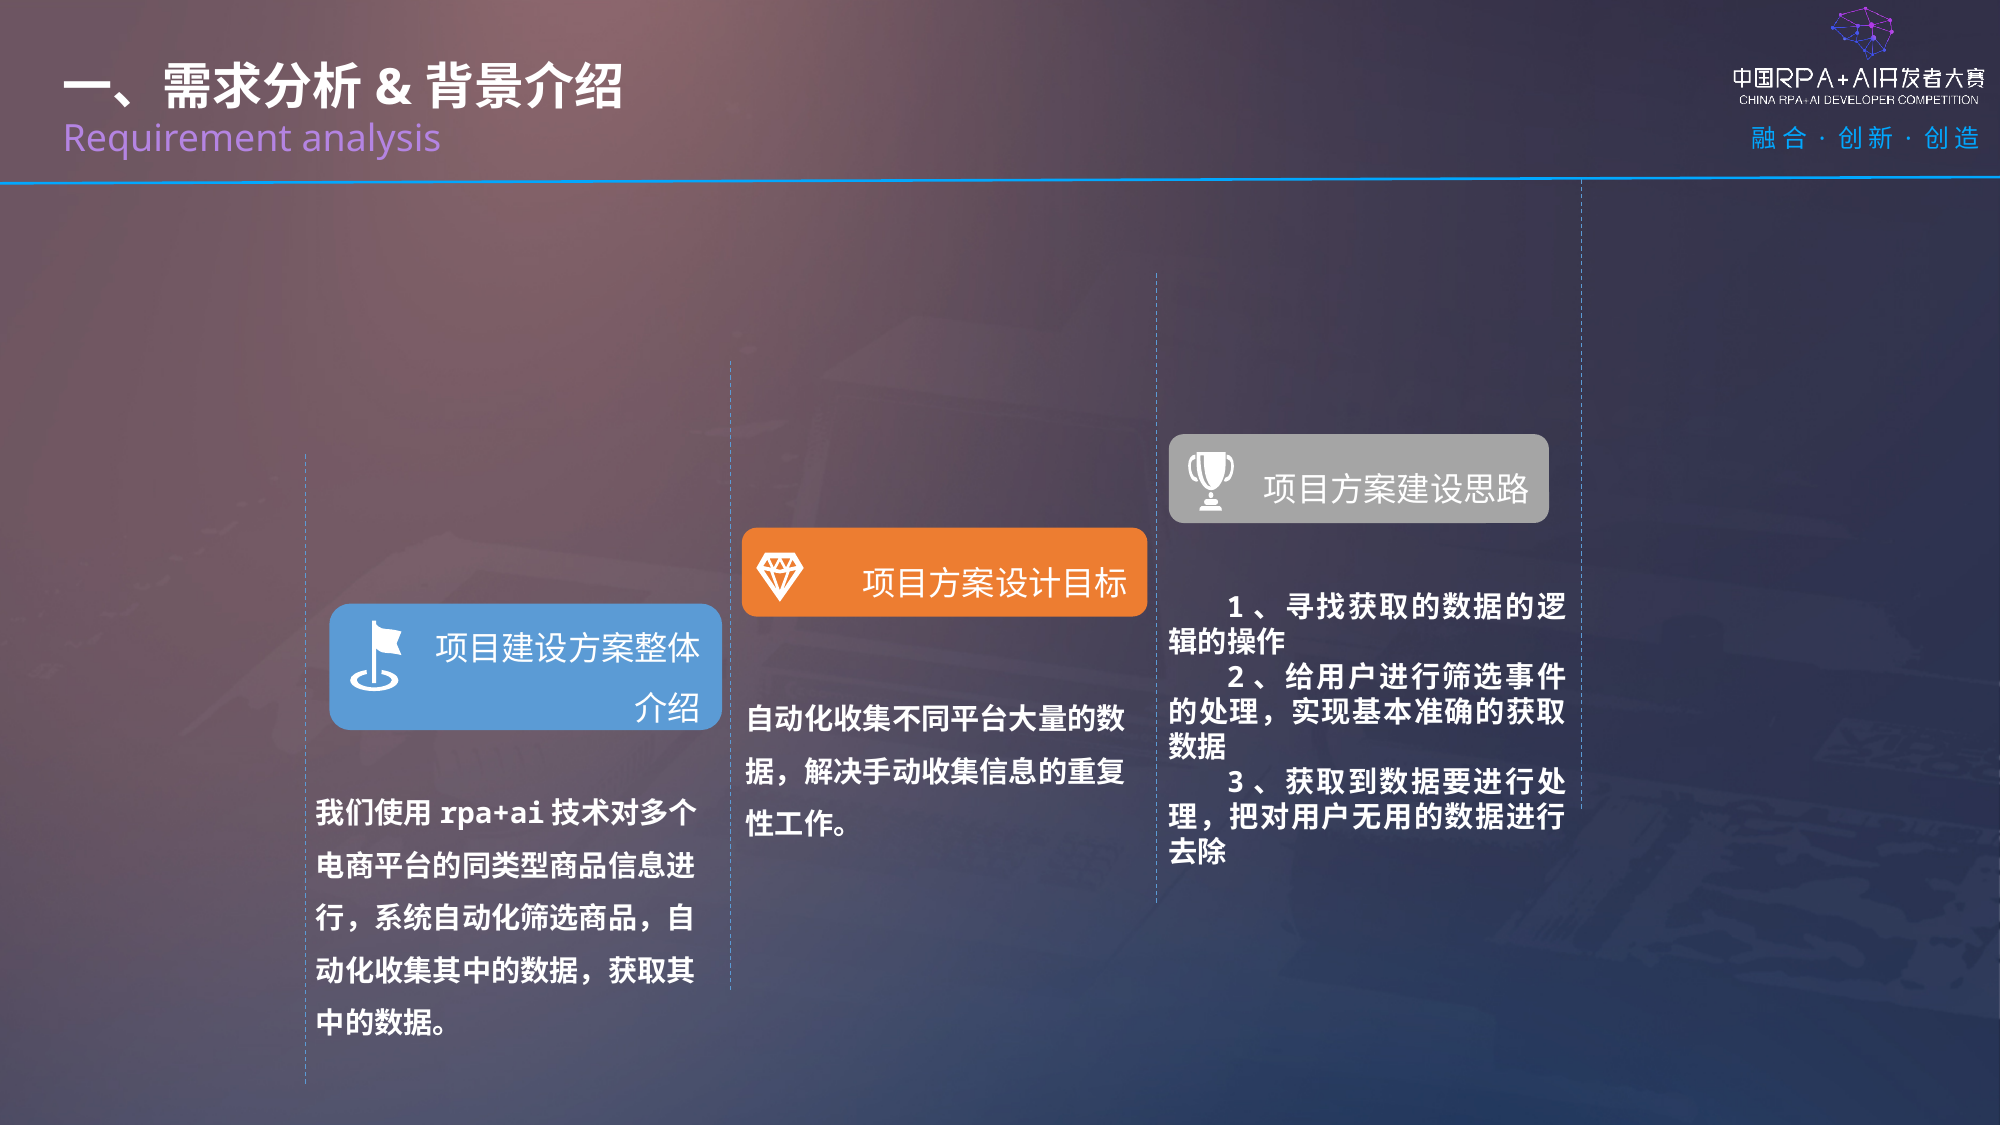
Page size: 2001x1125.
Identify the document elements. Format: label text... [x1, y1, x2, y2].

picture [0, 0, 2001, 177]
text_box 1、寻找获取的数据的逻辑的操作 2、给用户进行筛选事件的处理，实现基本准确的获取数据 3、获取到数据要进行处理，把对用户无用的数据进行去除 [1157, 580, 1582, 876]
text_box 我们使用rpa+ai技术对多个电商平台的同类型商品信息进行，系统自动化筛选商品，自动化收集其中的数据，获取其中的数据。 [300, 769, 305, 1047]
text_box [741, 527, 1148, 617]
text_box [1168, 434, 1549, 524]
picture [0, 184, 2000, 1125]
text_box 我们使用rpa+ai技术对多个电商平台的同类型商品信息进行，系统自动化筛选商品，自动化收集其中的数据，获取其中的数据。 [306, 769, 721, 1047]
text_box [329, 603, 723, 731]
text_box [0, 177, 2000, 184]
text_box 自动化收集不同平台大量的数据，解决手动收集信息的重复性工作。 [731, 675, 1153, 849]
text_box 一、需求分析&背景介绍 Requirement analysis [47, 46, 858, 167]
